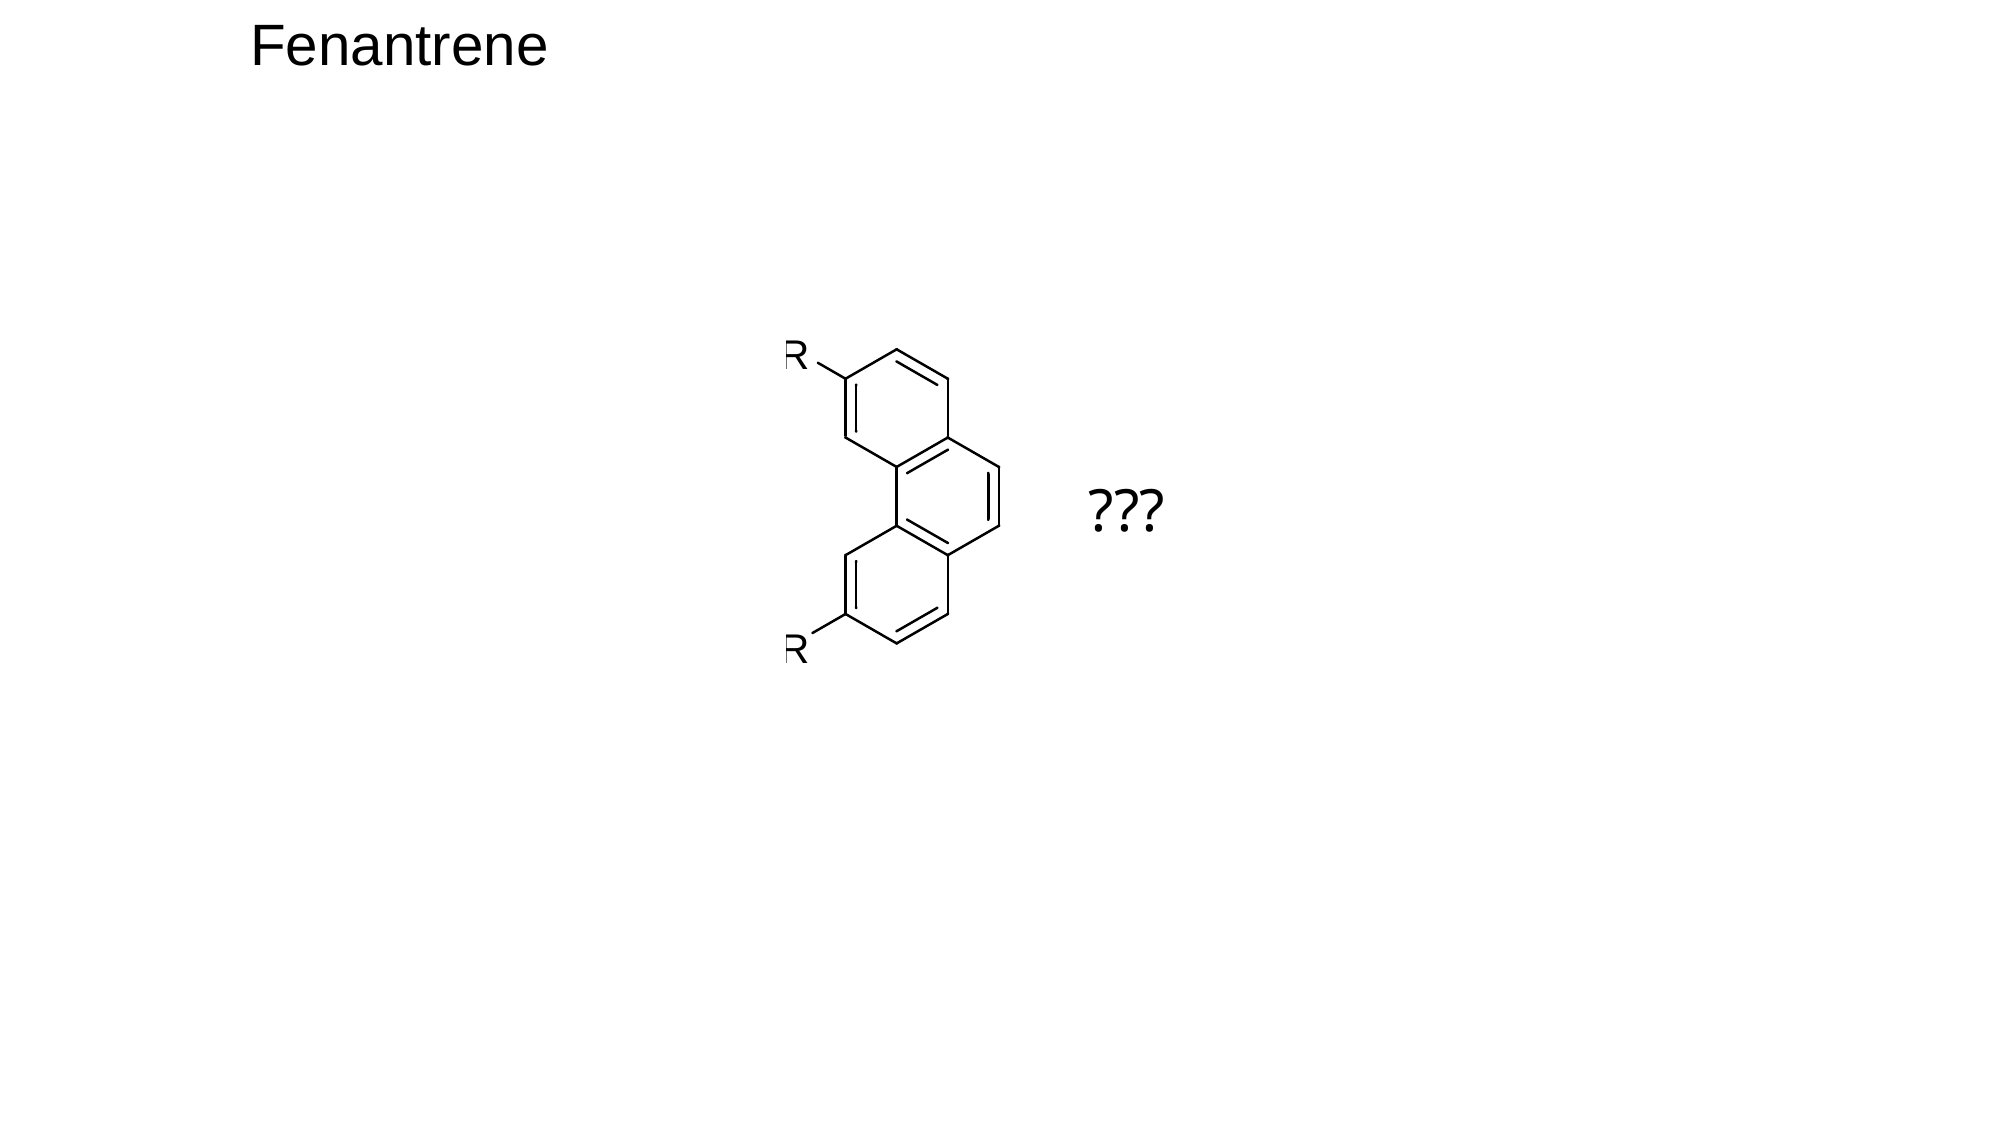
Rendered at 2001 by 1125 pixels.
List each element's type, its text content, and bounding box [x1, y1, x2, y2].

text_box Fenantrene [235, 0, 1625, 85]
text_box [786, 334, 1024, 682]
text_box ??? [1074, 465, 1180, 551]
